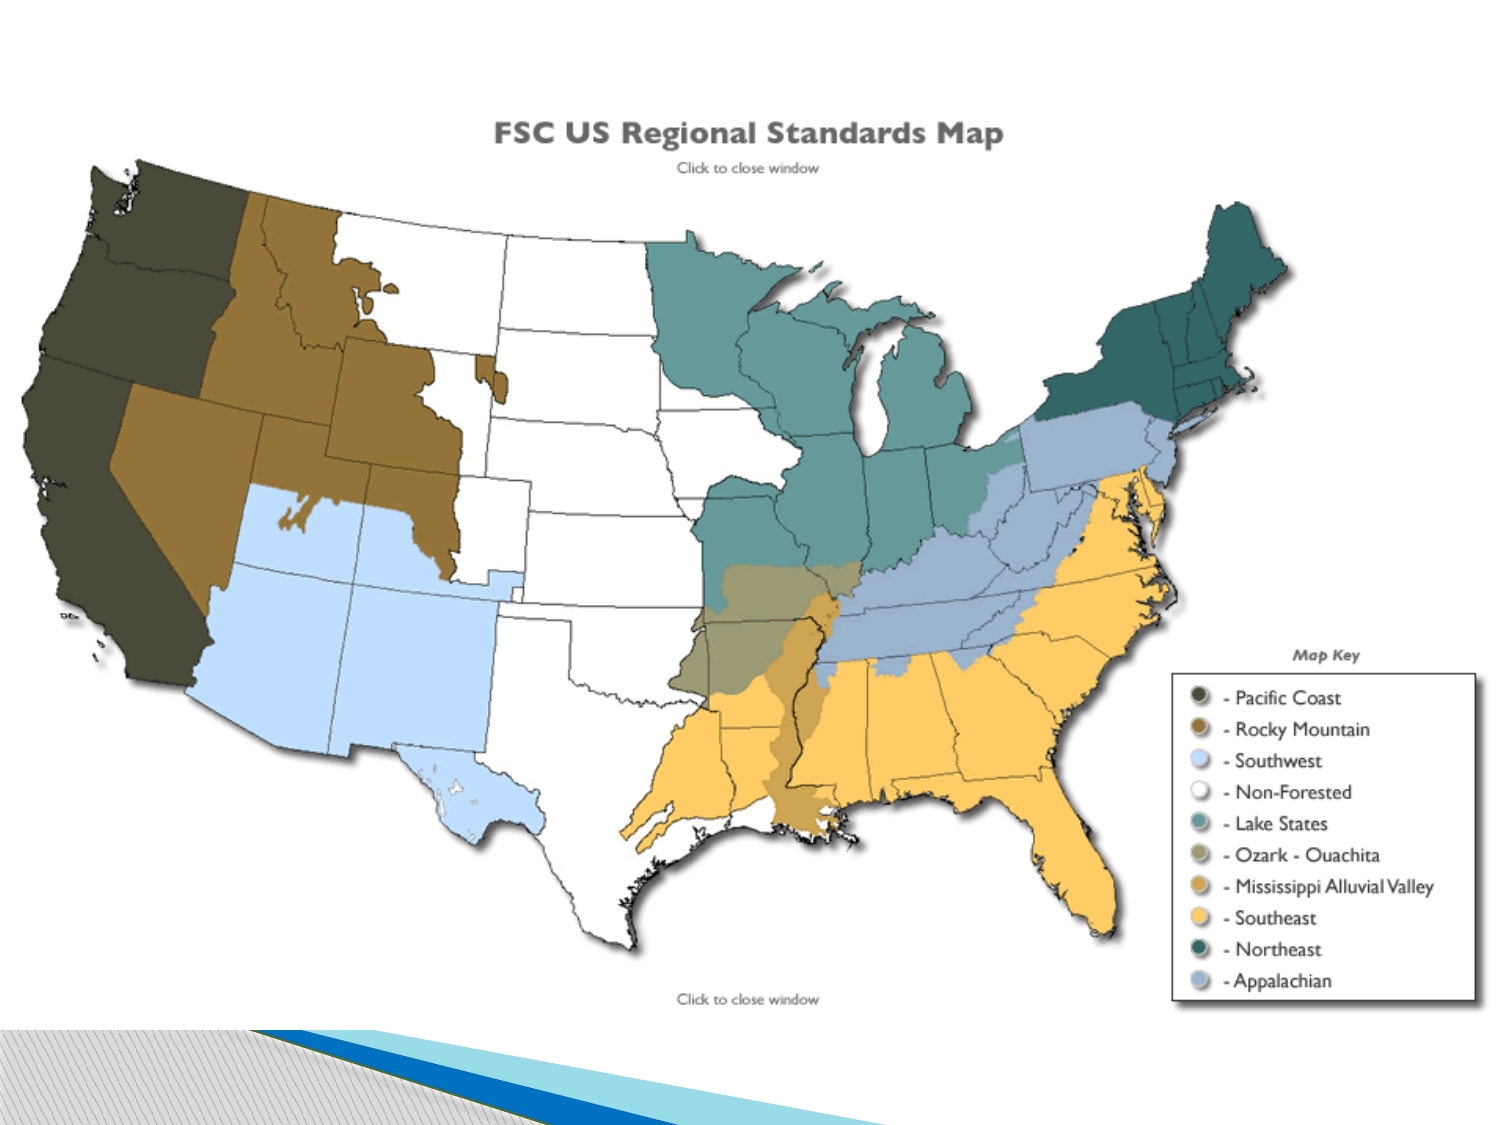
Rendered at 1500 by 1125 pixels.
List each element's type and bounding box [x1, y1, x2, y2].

list [0, 87, 1500, 1030]
